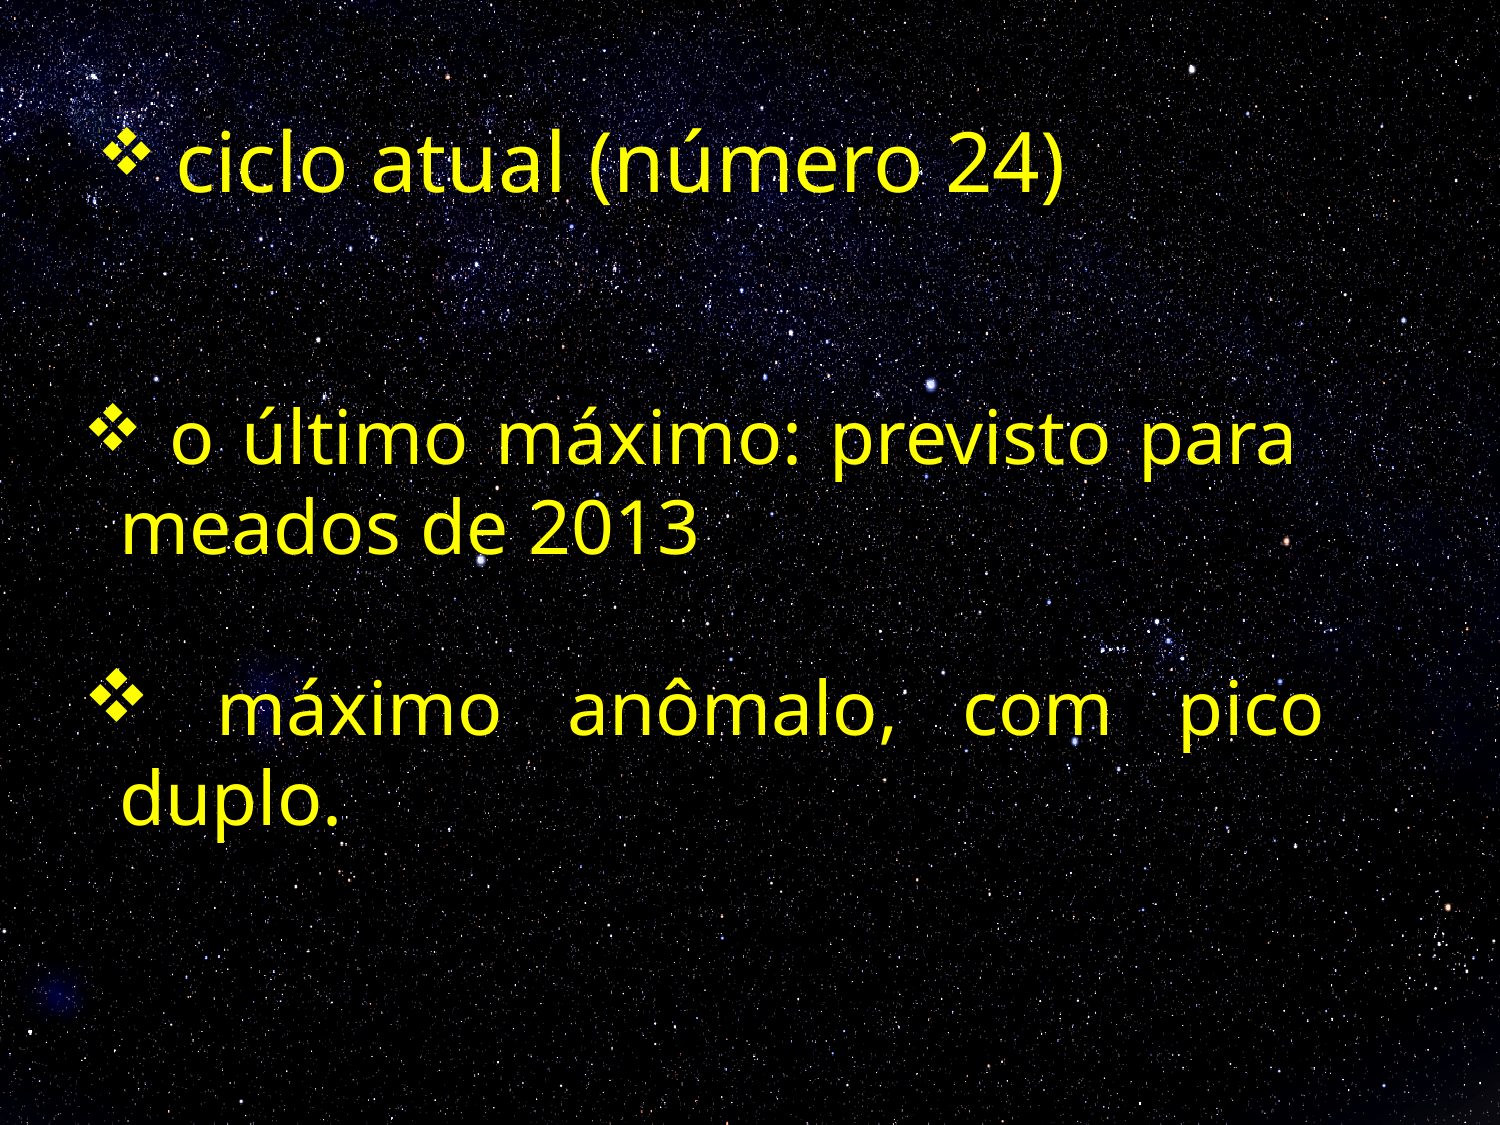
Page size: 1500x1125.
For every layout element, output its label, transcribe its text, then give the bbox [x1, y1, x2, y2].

subtitle ciclo atual (número 24) [81, 101, 1436, 327]
picture [0, 0, 1500, 1125]
text_box o último máximo: previsto para meados de 2013 máximo anômalo, com pico duplo. [29, 302, 1341, 918]
